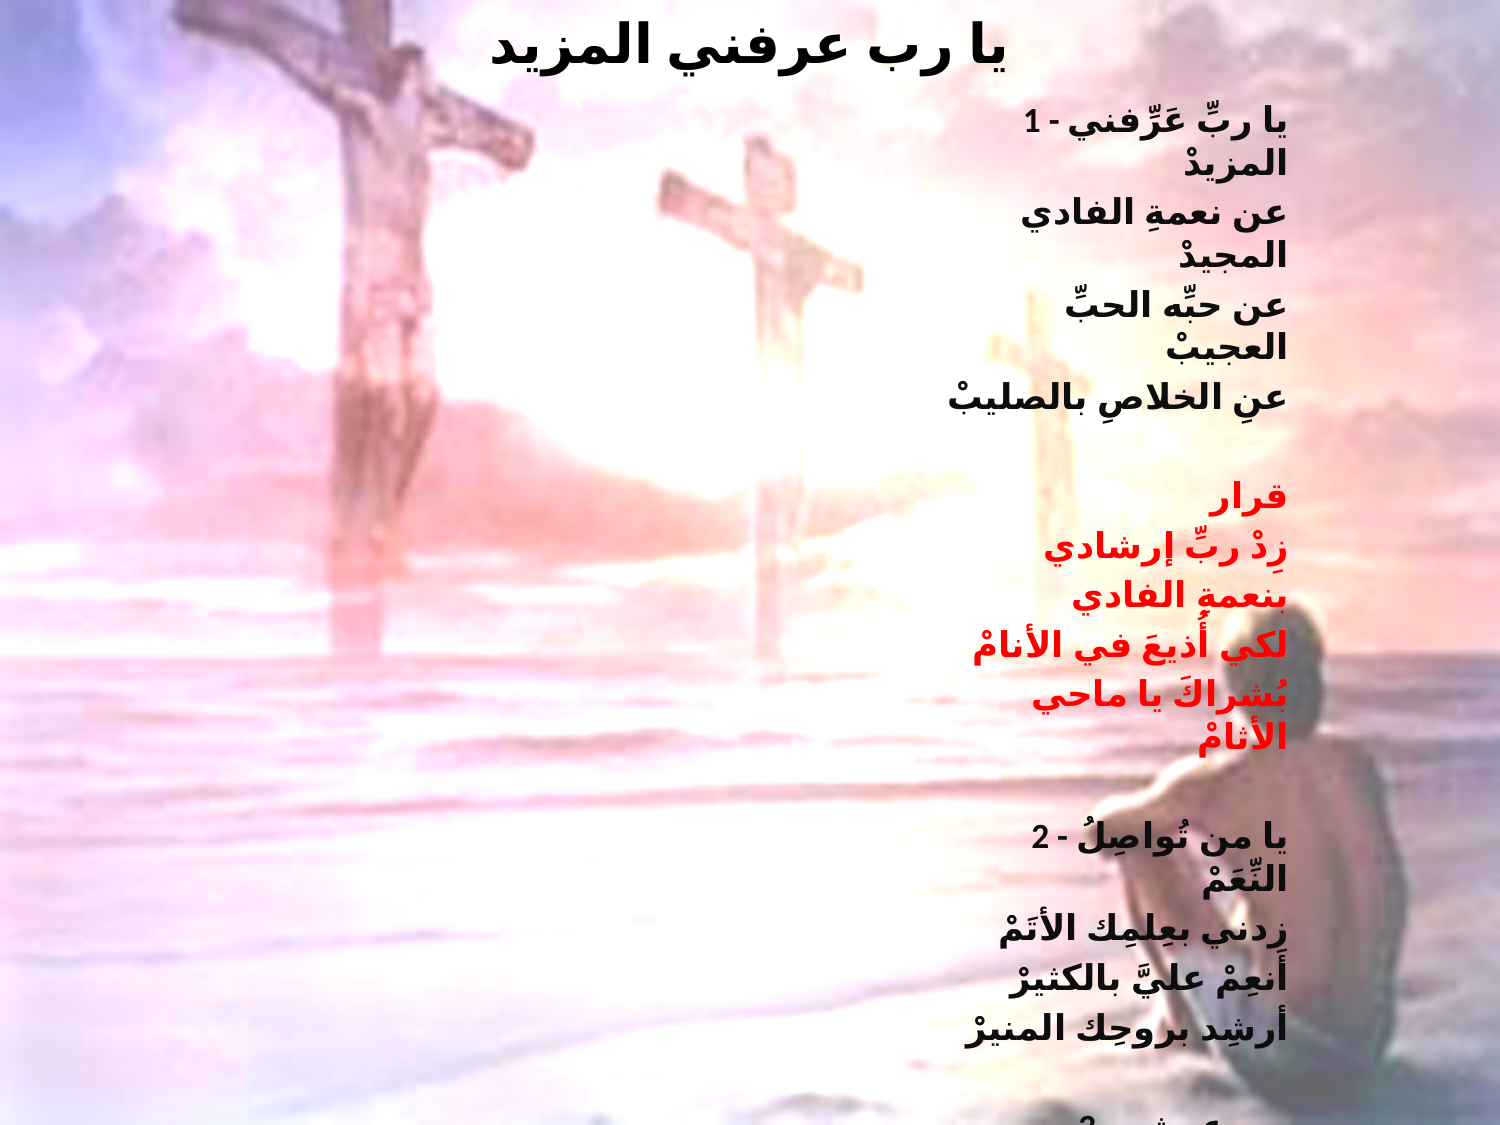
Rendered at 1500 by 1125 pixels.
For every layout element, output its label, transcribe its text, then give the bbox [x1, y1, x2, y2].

title يا رب عرفني المزيد [431, 0, 1069, 84]
subtitle 1 - يا ربِّ عَرِّفني المزيدْ عن نعمةِ الفادي المجيدْ عن حبِّه الحبِّ العجيبْ عنِ الخلاصِ بالصليبْ قرار زِدْ ربِّ إرشادي بنعمةِ الفادي لكي أُذيعَ في الأنامْ بُشراكَ يا ماحي الأثامْ 2 - يا من تُواصِلُ النِّعَمْ زدني بعِلمِك الأتَمْ أَنعِمْ عليَّ بالكثيرْ أرشِد بروحِك المنيرْ 3 - من عرشِه السامي الذُّرى مطمحُ آمالِ الورى يأتي ليملِك الأنامْ يسوعُ سيدُ السلامْ [927, 90, 1304, 914]
